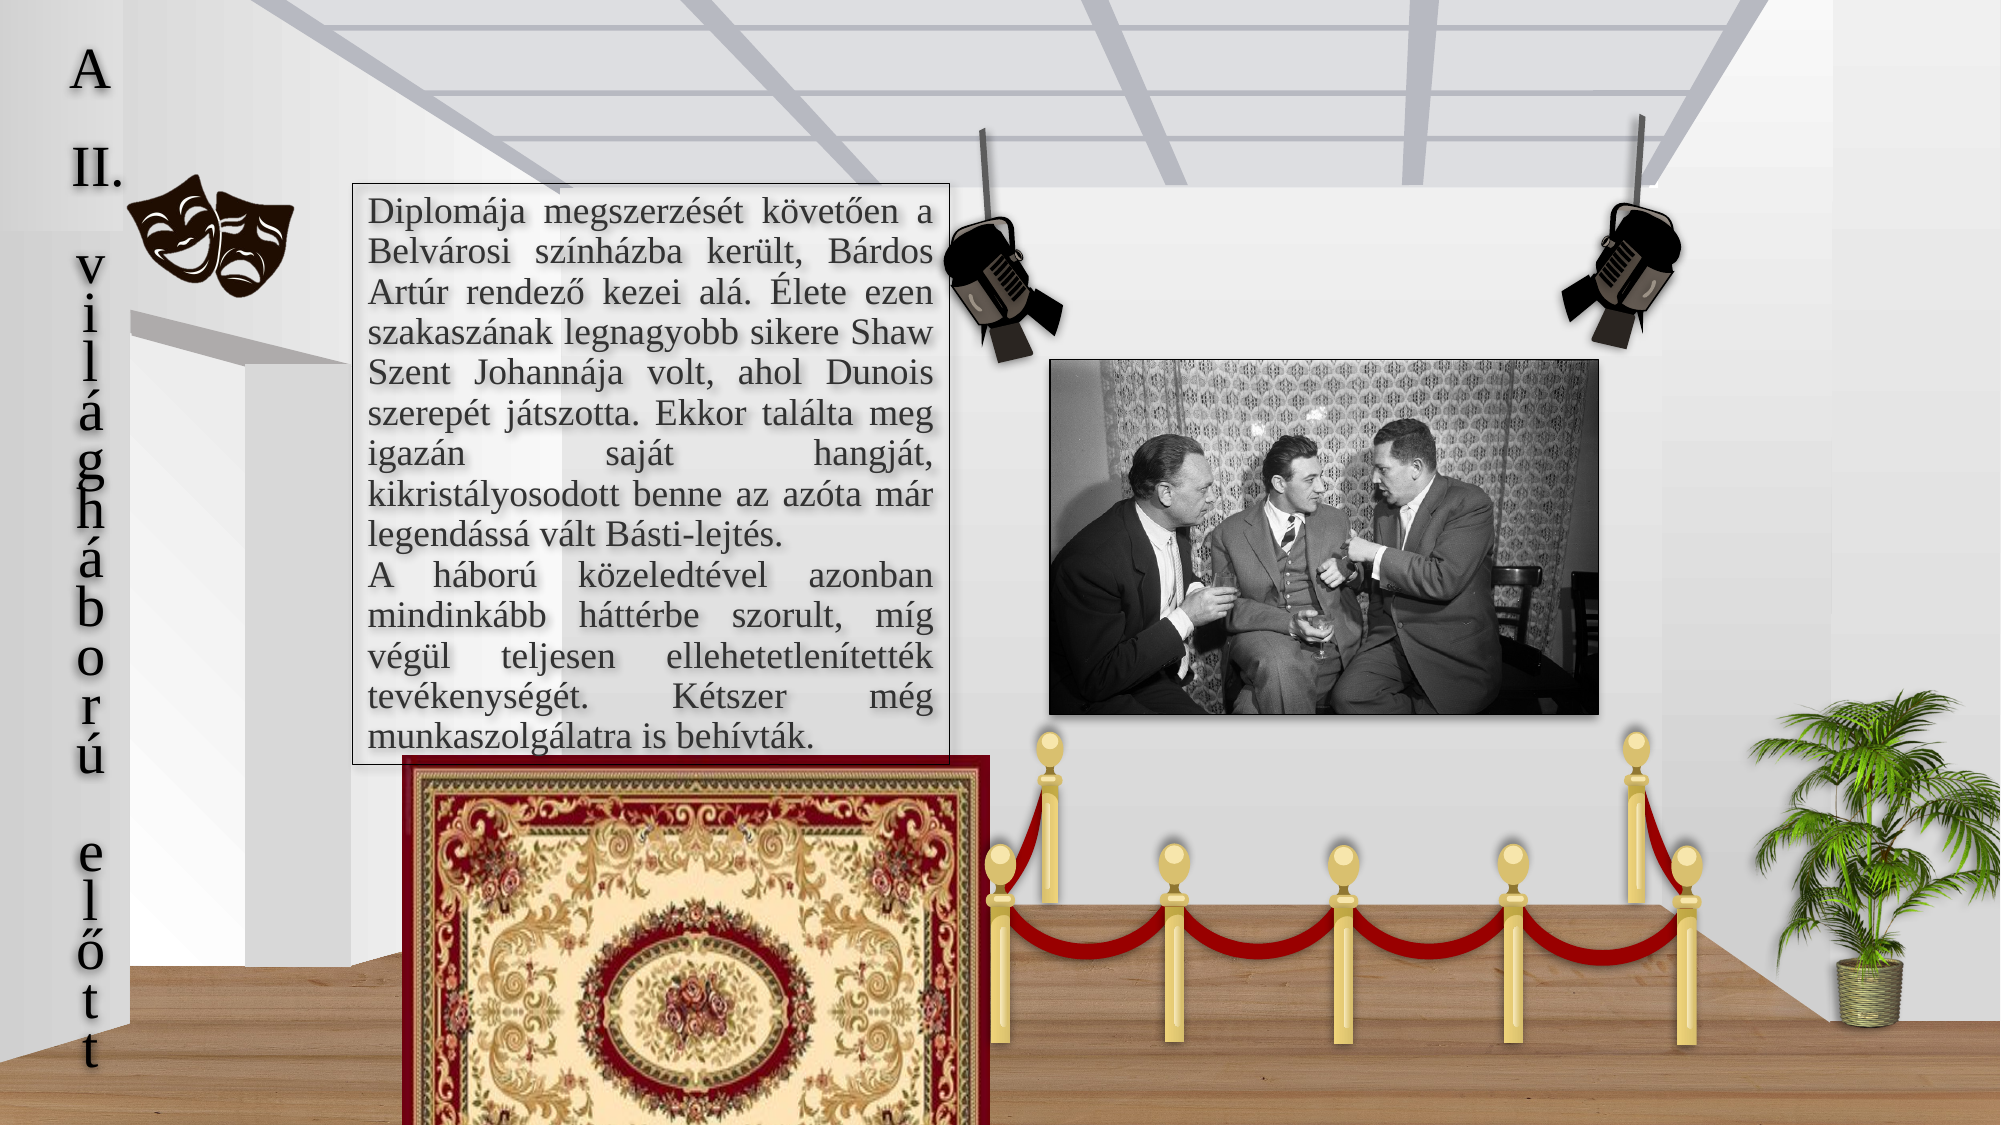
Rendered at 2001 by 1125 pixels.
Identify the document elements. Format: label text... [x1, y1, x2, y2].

picture [0, 665, 2000, 1125]
text_box Diplomája megszerzését követően a Belvárosi színházba került, Bárdos Artúr rendező kezei alá. Élete ezen szakaszának legnagyobb sikere Shaw Szent Johannája volt, ahol Dunois szerepét játszotta. Ekkor találta meg igazán saját hangját, kikristályosodott benne az azóta már legendássá vált Básti-lejtés. A háború közeledtével azonban mindinkább háttérbe szorult, míg végül teljesen ellehetetlenítették tevékenységét. Kétszer még munkaszolgálatra is behívták. [352, 183, 950, 765]
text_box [943, 127, 1064, 364]
picture [1050, 360, 1599, 715]
text_box [125, 404, 342, 1027]
picture [0, 0, 363, 397]
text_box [1561, 113, 1682, 350]
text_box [984, 731, 1704, 1045]
title A II. v i l á g h á b o r ú e l ő t t [22, 341, 160, 833]
